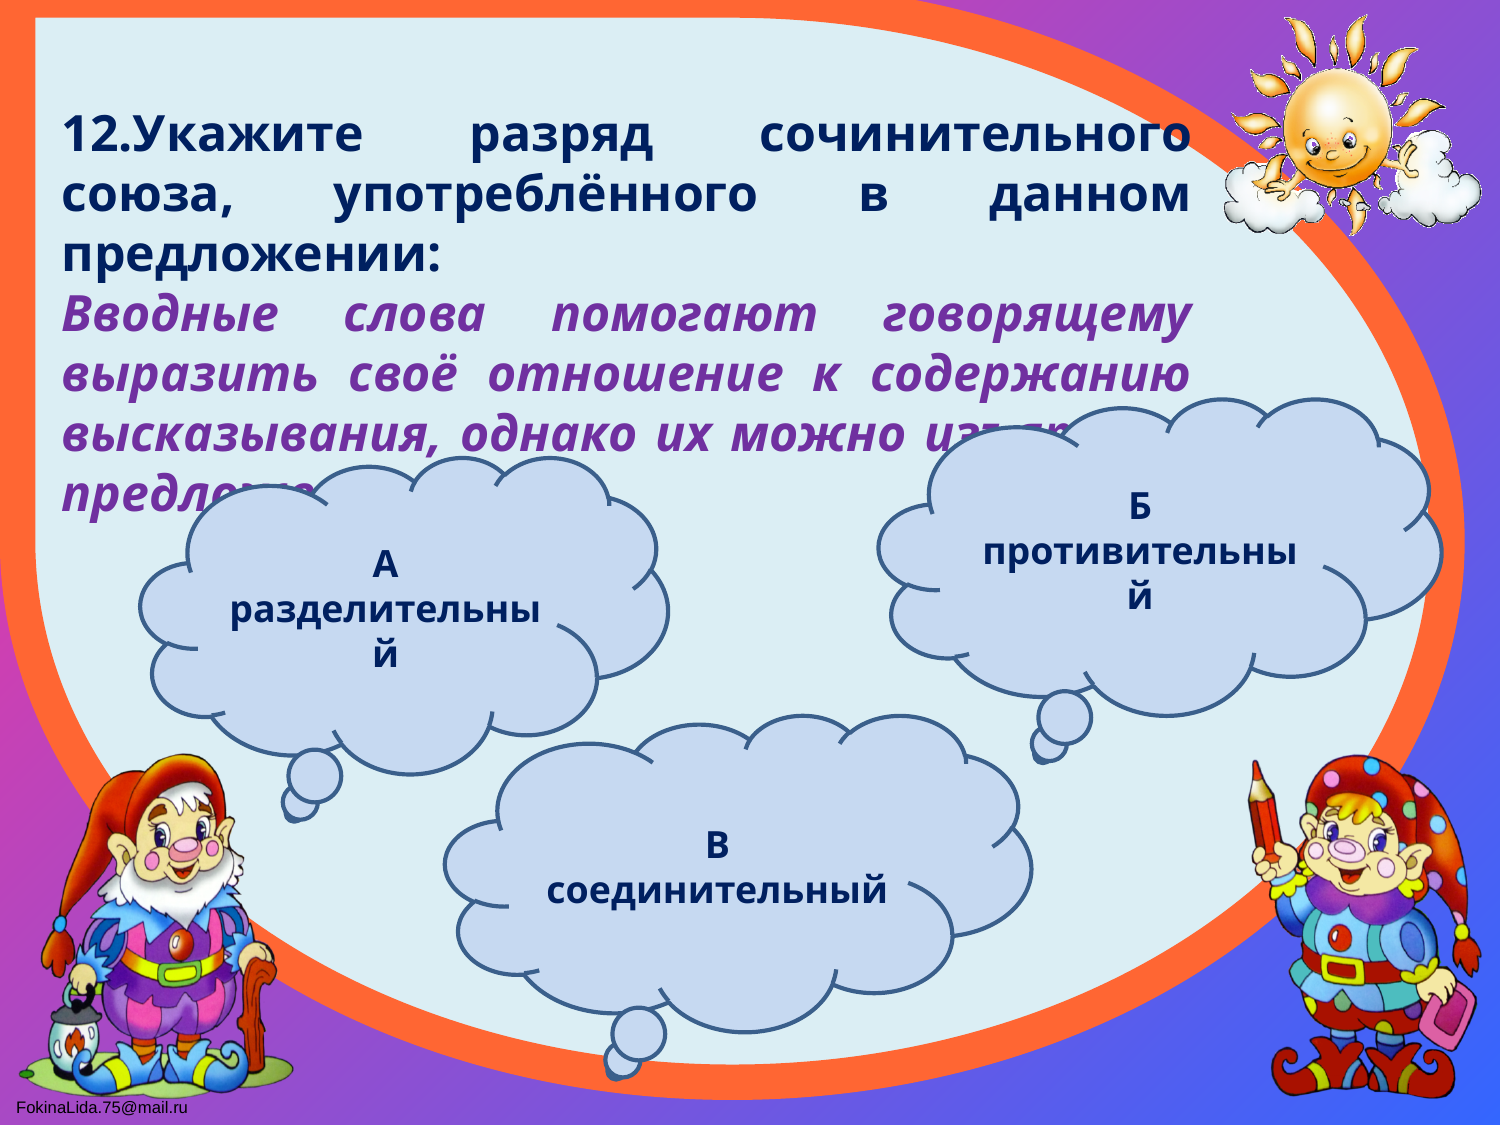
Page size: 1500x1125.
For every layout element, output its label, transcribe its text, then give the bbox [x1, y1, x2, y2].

text_box А разделительный [137, 455, 671, 824]
text_box В соединительный [442, 713, 1034, 1082]
text_box Б противительный [876, 397, 1444, 766]
picture [17, 751, 294, 1101]
text_box 12.Укажите разряд сочинительного союза, употреблённого в данном предложении: Вводные слова помогают говорящему выразить своё отношение к содержанию высказывания, однако их можно изъять из предложения. [46, 93, 1207, 589]
picture [1214, 0, 1500, 244]
picture [1246, 751, 1483, 1101]
